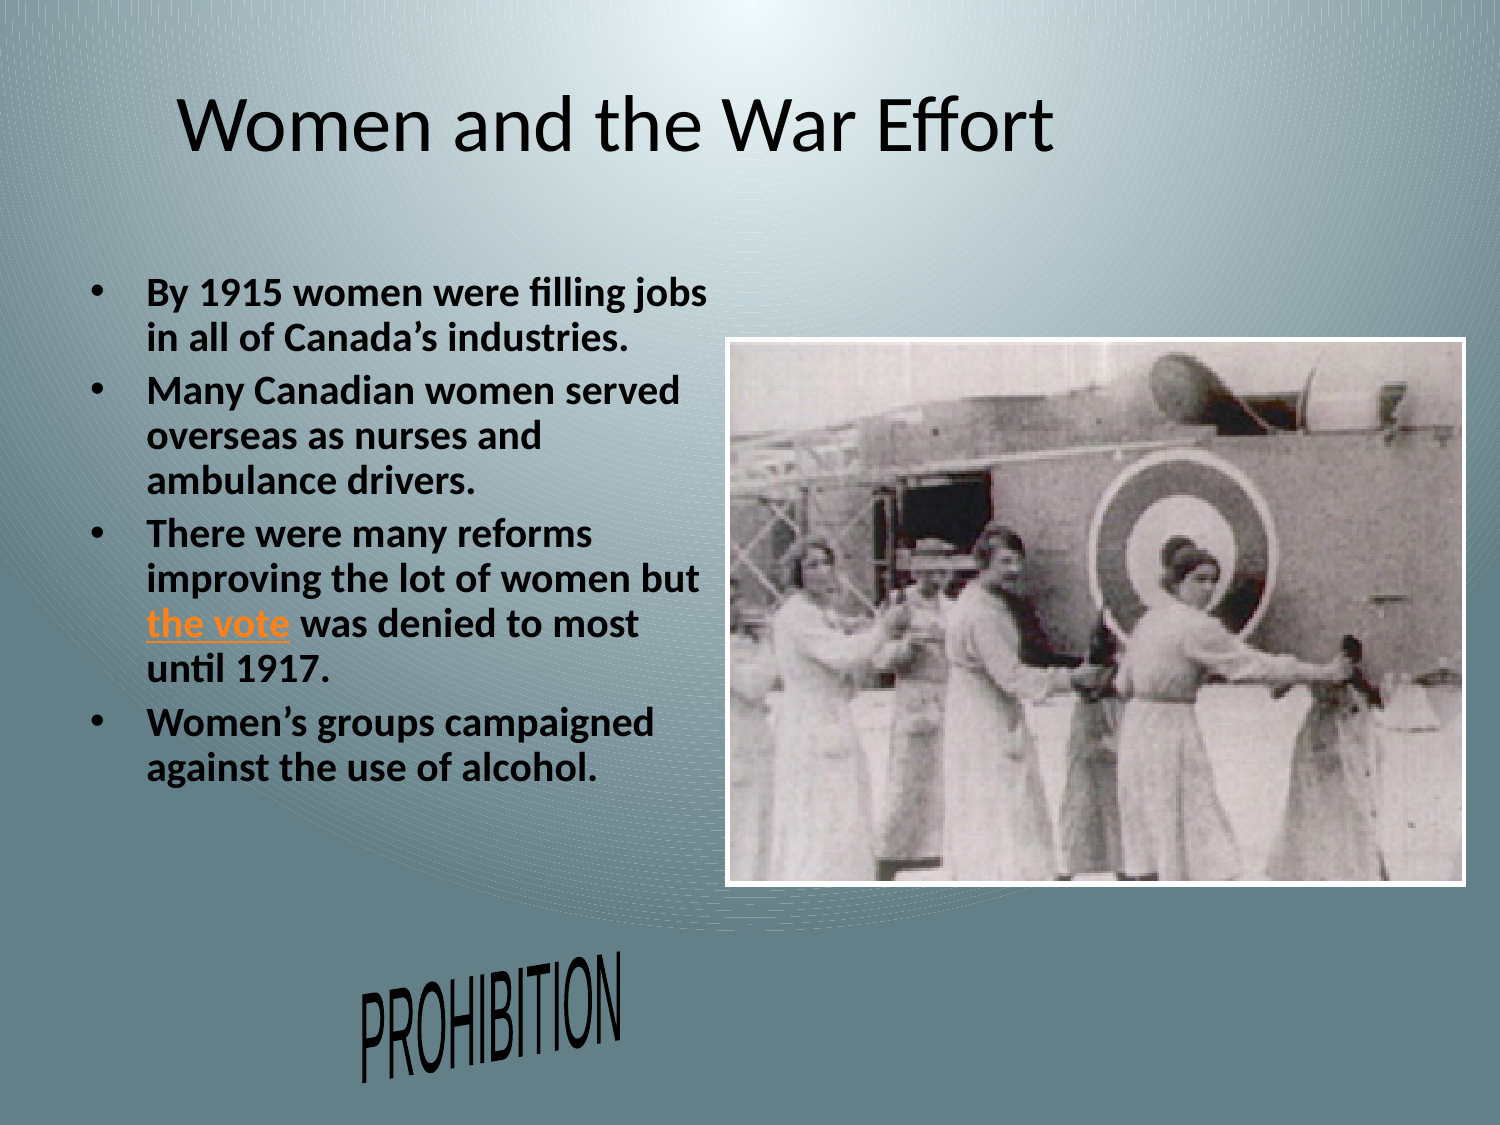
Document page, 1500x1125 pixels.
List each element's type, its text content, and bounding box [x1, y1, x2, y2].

list By 1915 women were filling jobs in all of Canada’s industries. Many Canadian women served overseas as nurses and ambulance drivers. There were many reforms improving the lot of women but the vote was denied to most until 1917. Women’s groups campaigned against the use of alcohol. [75, 262, 734, 947]
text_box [724, 337, 1466, 887]
title Women and the War Effort [0, 62, 1234, 175]
